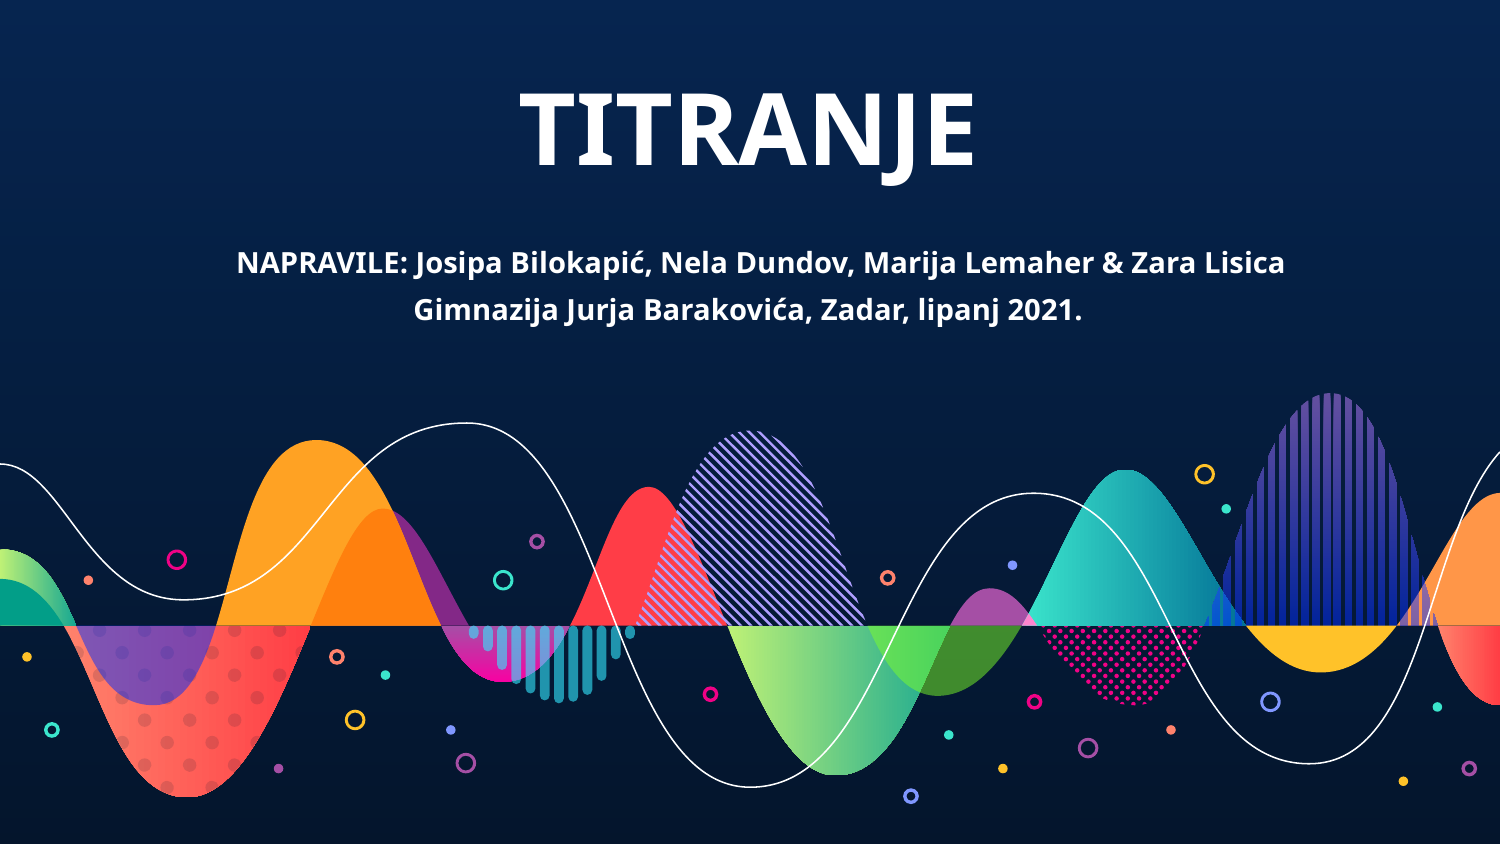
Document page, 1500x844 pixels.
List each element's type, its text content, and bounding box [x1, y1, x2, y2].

title TITRANJE NAPRAVILE: Josipa Bilokapić, Nela Dundov, Marija Lemaher & Zara Lisica Gimnazija Jurja Barakovića, Zadar, lipanj 2021. [138, 104, 1359, 327]
